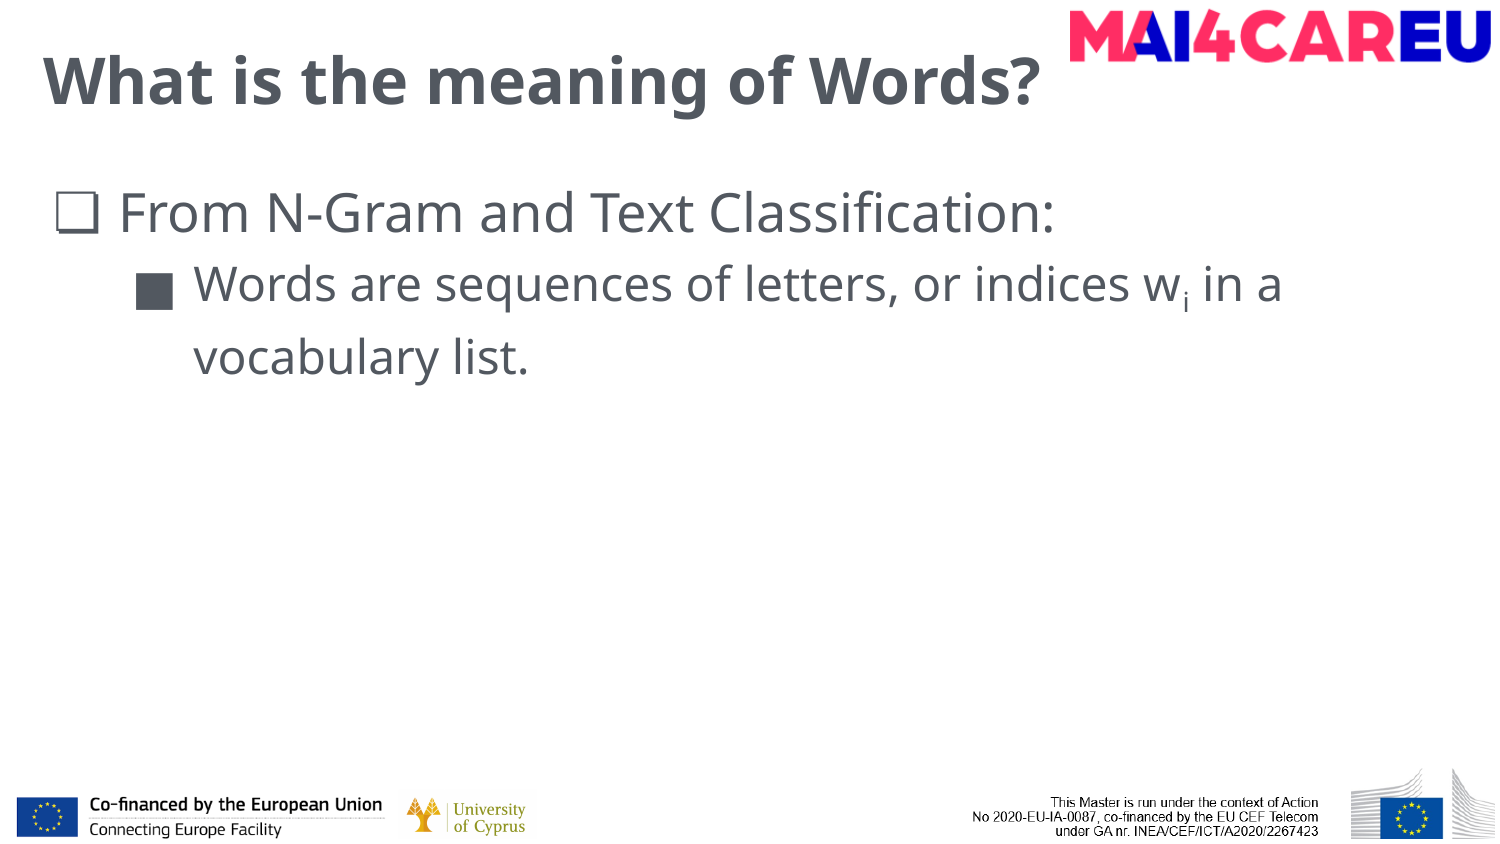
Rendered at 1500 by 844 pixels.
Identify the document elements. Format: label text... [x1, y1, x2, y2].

picture [1069, 0, 1497, 71]
title What is the meaning of Words? [33, 29, 1464, 103]
picture [11, 784, 394, 844]
picture [970, 765, 1500, 839]
list From N-Gram and Text Classification: Words are sequences of letters, or indices wi in a vocabulary list. [33, 158, 1436, 749]
picture [398, 789, 537, 839]
